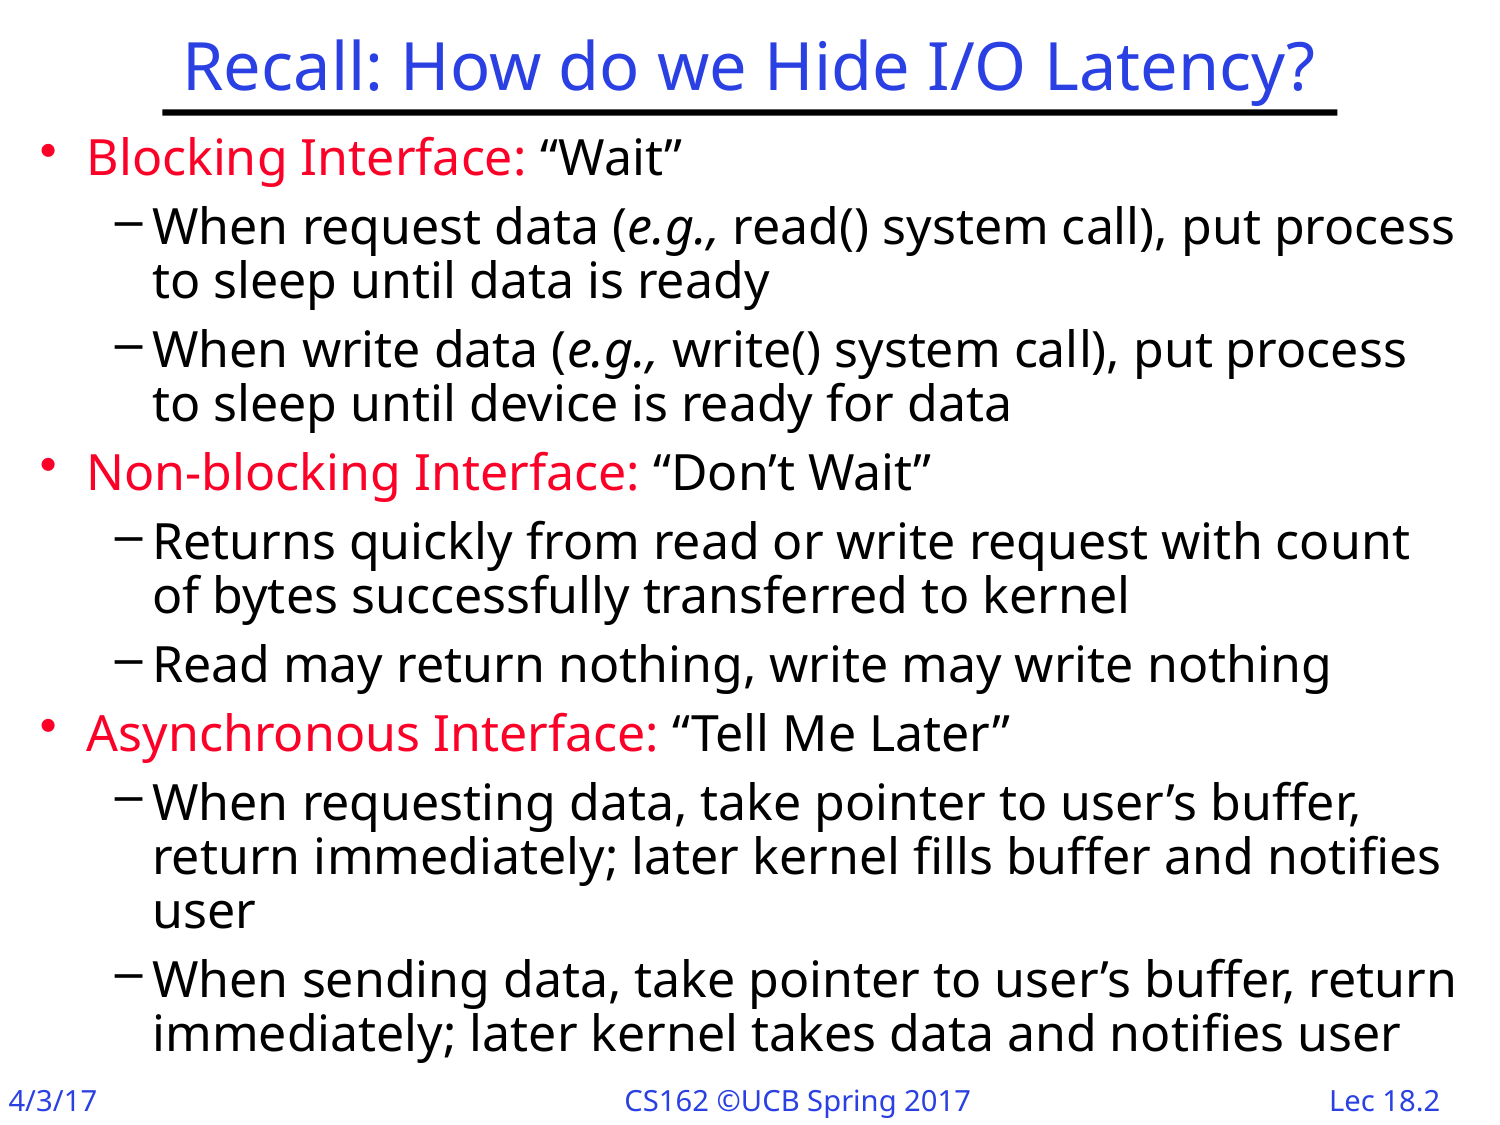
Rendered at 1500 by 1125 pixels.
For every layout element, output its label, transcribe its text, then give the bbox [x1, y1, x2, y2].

title Recall: How do we Hide I/O Latency? [99, 24, 1400, 113]
list Blocking Interface: “Wait” When request data (e.g., read() system call), put process to sleep until data is ready When write data (e.g., write() system call), put process to sleep until device is ready for data Non-blocking Interface: “Don’t Wait” Returns quickly from read or write request with count of bytes successfully transferred to kernel Read may return nothing, write may write nothing Asynchronous Interface: “Tell Me Later” When requesting data, take pointer to user’s buffer, return immediately; later kernel fills buffer and notifies user When sending data, take pointer to user’s buffer, return immediately; later kernel takes data and notifies user [24, 125, 1475, 1125]
